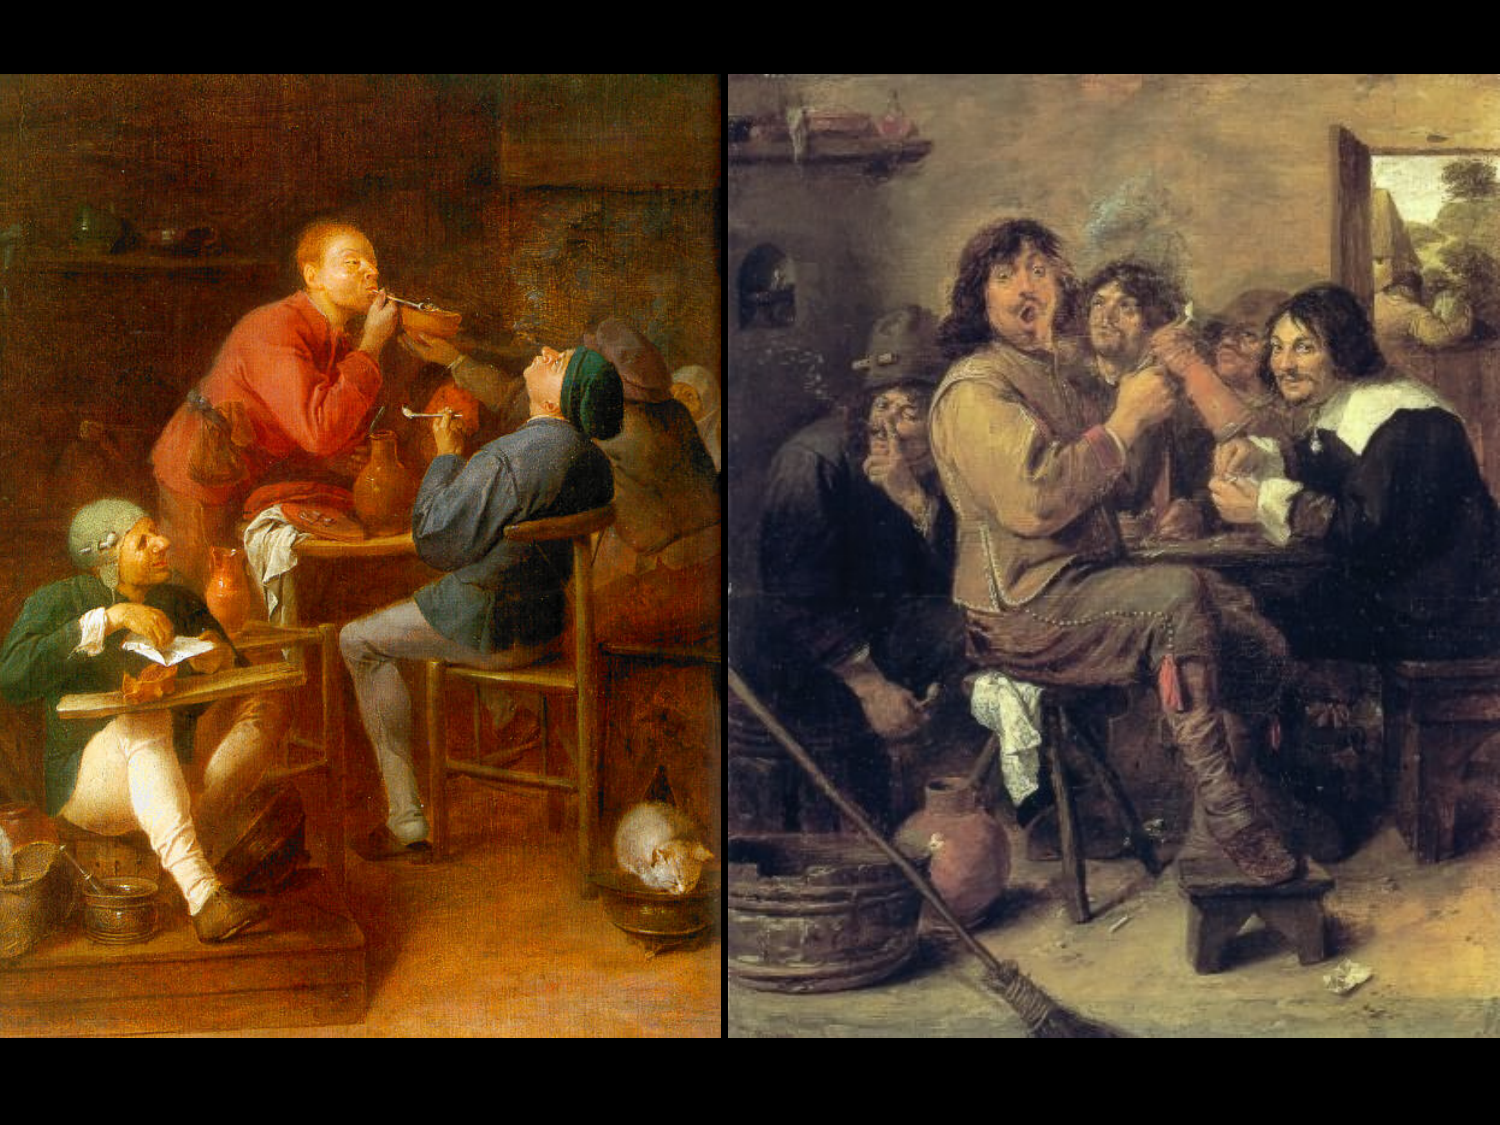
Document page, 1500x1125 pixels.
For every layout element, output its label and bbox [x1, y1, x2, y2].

picture [0, 74, 721, 1038]
picture [727, 74, 1500, 1038]
